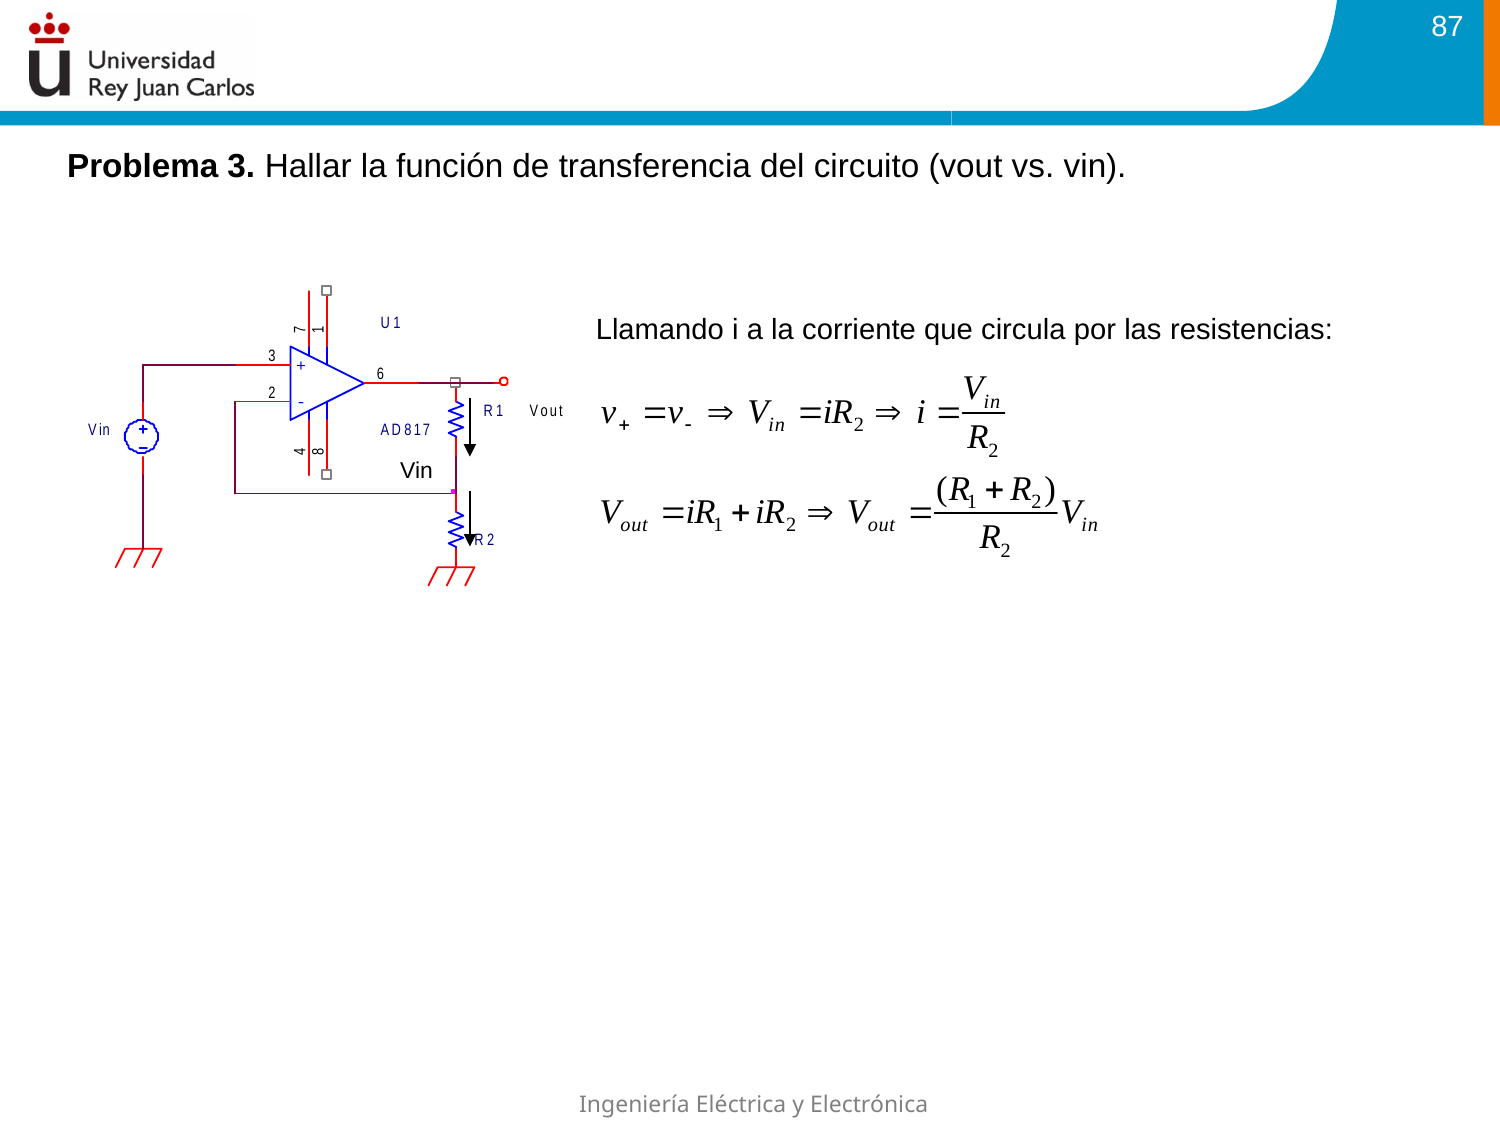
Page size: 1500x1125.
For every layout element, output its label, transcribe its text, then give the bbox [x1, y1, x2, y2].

slide_number 87 [1416, 0, 1500, 75]
picture [78, 281, 576, 596]
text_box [596, 368, 1102, 563]
picture [29, 12, 254, 101]
text_box Llamando i a la corriente que circula por las resistencias: [581, 302, 1350, 353]
text_box Problema 3. Hallar la función de transferencia del circuito (vout vs. vin). [52, 136, 1194, 192]
